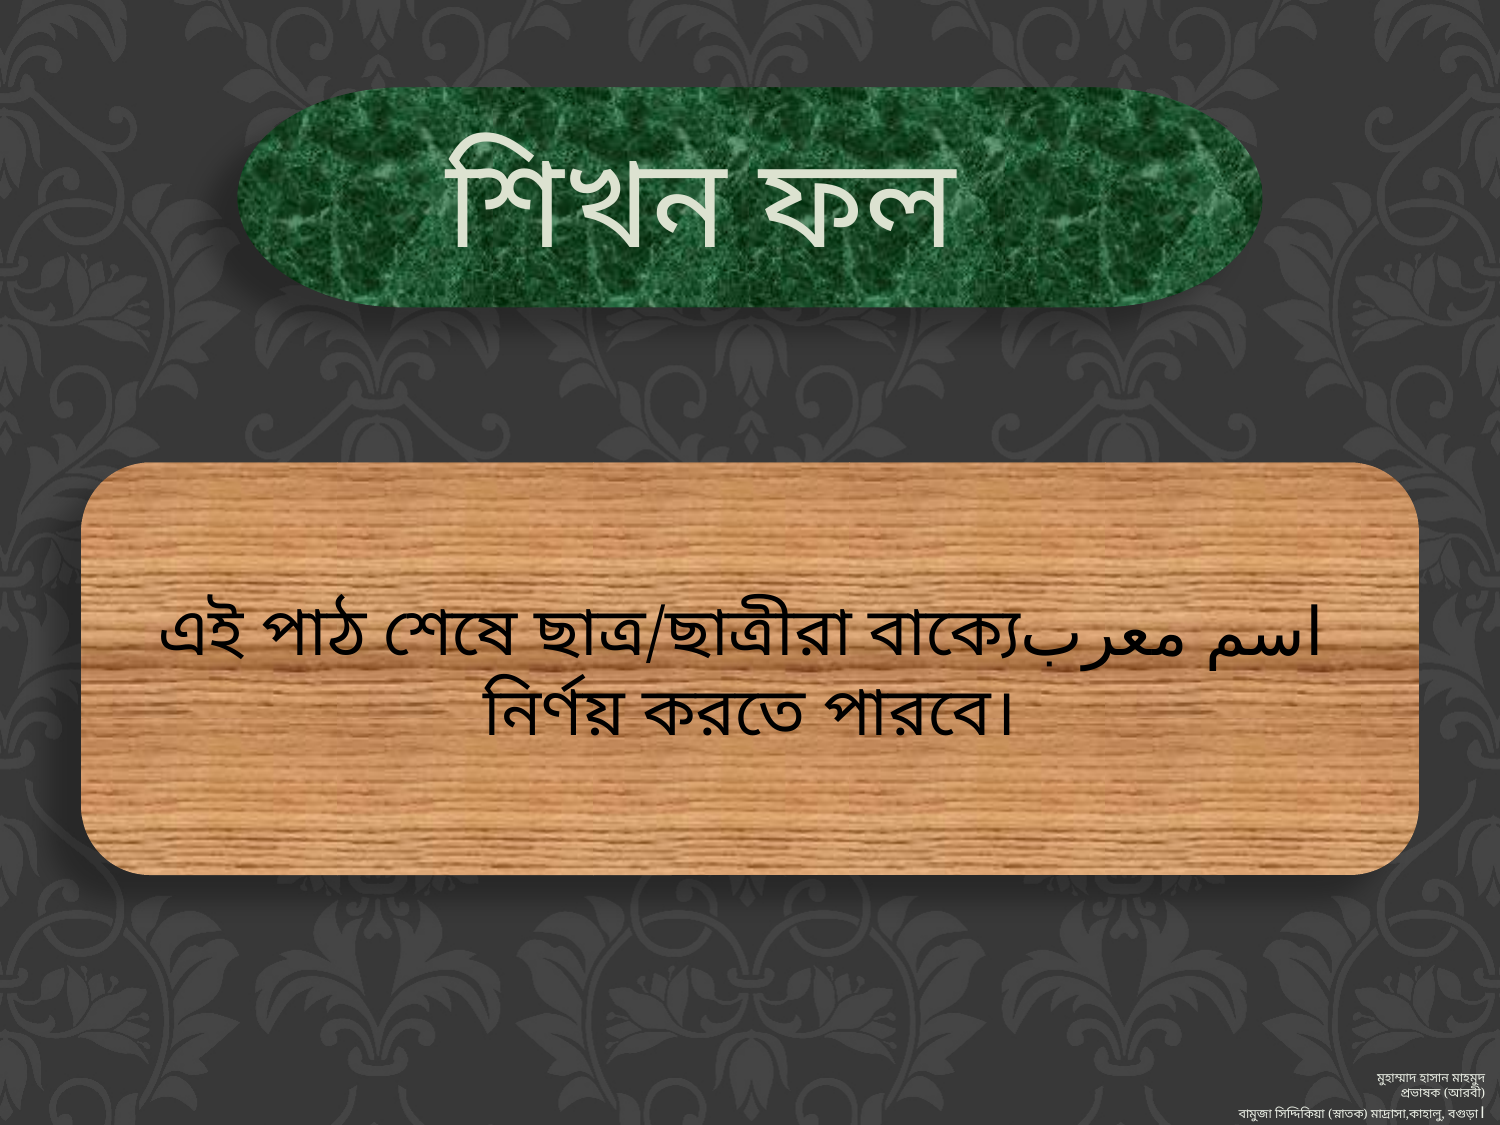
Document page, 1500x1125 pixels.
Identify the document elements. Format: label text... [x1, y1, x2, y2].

text_box এই পাঠ শেষে ছাত্র/ছাত্রীরা বাক্যেاسم معرب নির্ণয় করতে পারবে। [79, 460, 1421, 877]
text_box শিখন ফল [235, 85, 1265, 309]
text_box মুহাম্মাদ হাসান মাহমুদ প্রভাষক (আরবী) বামুজা সিদ্দিকিয়া (স্নাতক) মাদ্রাসা,কাহালু, বগুড়া। [1187, 1062, 1500, 1125]
